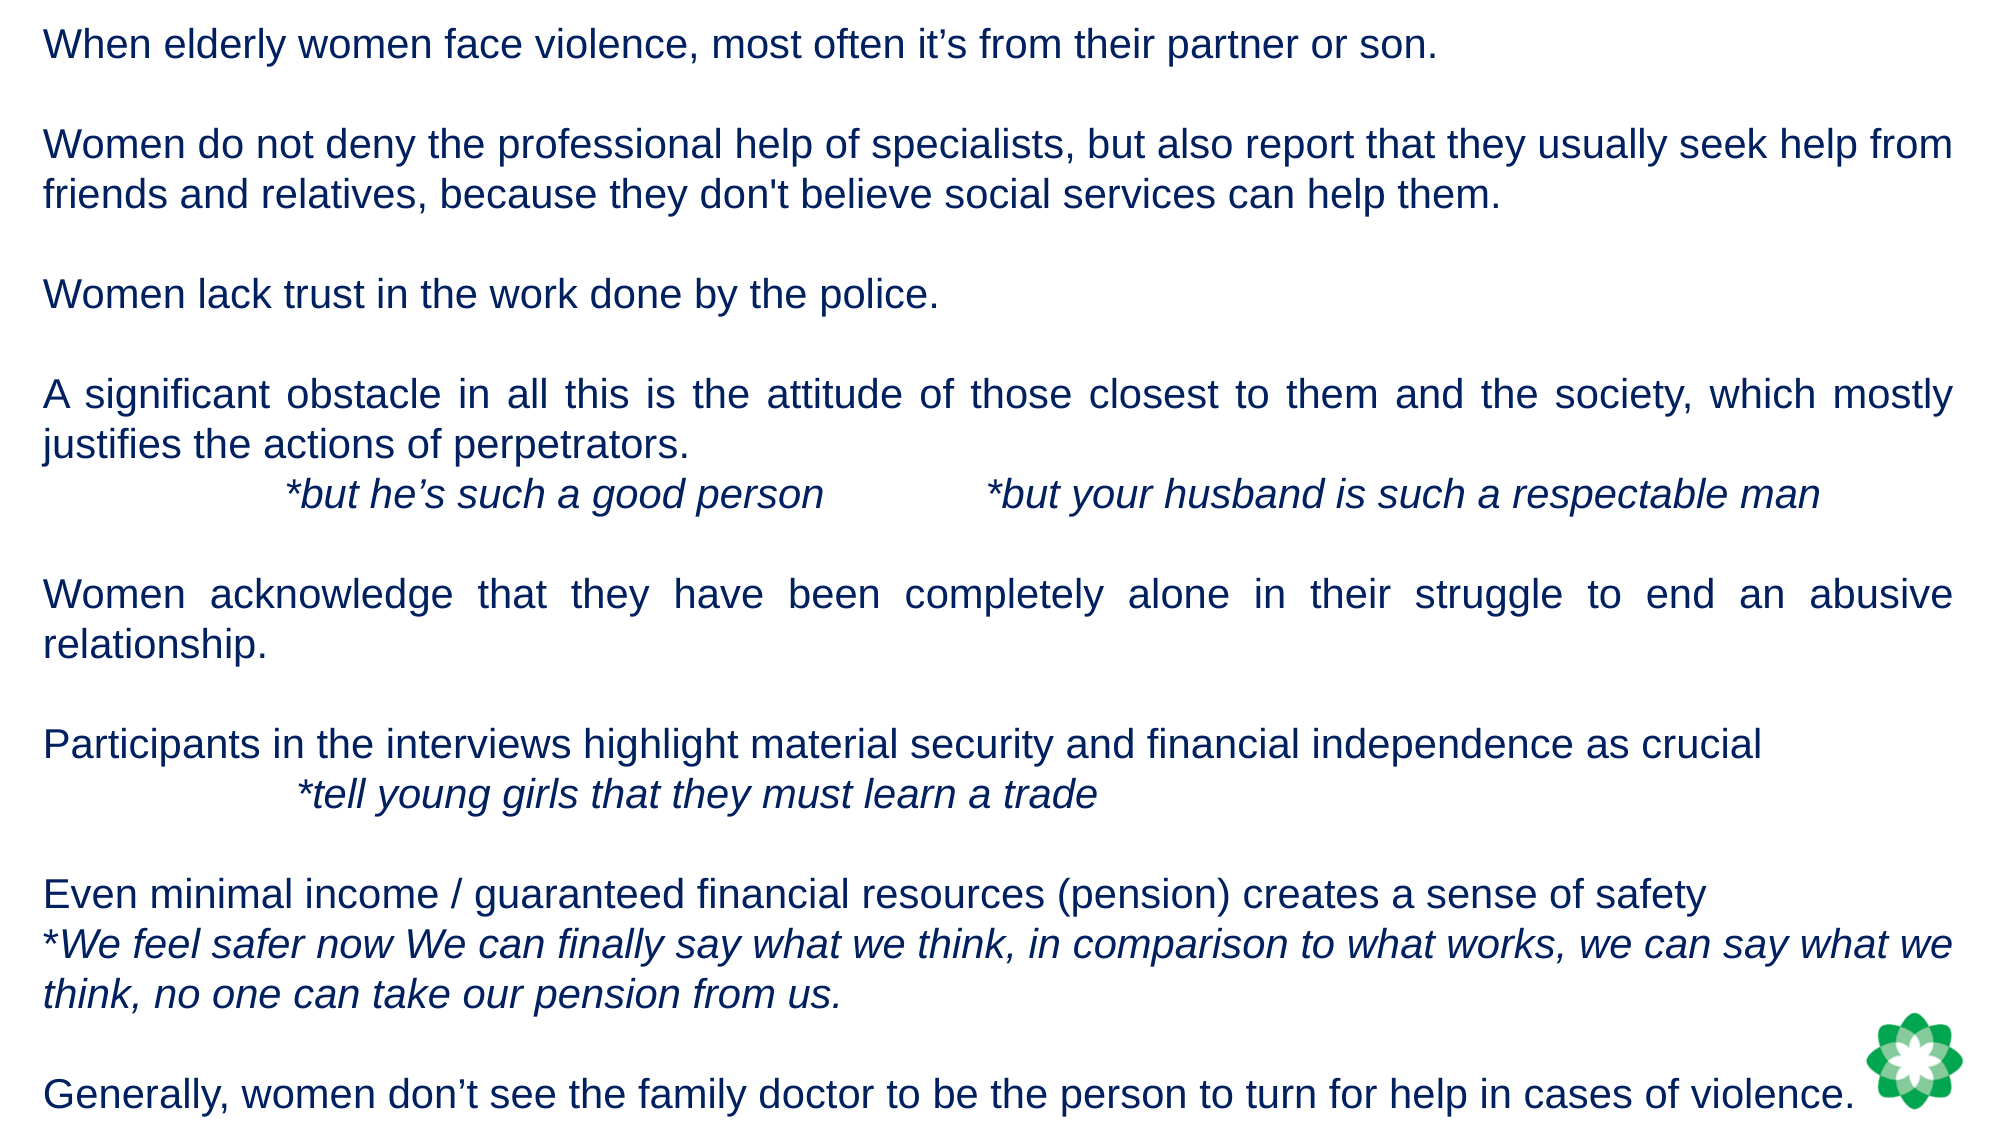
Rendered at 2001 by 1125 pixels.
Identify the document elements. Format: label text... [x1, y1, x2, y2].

picture [1858, 1007, 1972, 1116]
text_box When elderly women face violence, most often it’s from their partner or son. Women do not deny the professional help of specialists, but also report that they usually seek help from friends and relatives, because they don't believe social services can help them. Women lack trust in the work done by the police. A significant obstacle in all this is the attitude of those closest to them and the society, which mostly justifies the actions of perpetrators. *but he’s such a good person *but your husband is such a respectable man Women acknowledge that they have been completely alone in their struggle to end an abusive relationship. Participants in the interviews highlight material security and financial independence as crucial *tell young girls that they must learn a trade Even minimal income / guaranteed financial resources (pension) creates a sense of safety *We feel safer now We can finally say what we think, in comparison to what works, we can say what we think, no one can take our pension from us. Generally, women don’t see the family doctor to be the person to turn for help in cases of violence. [28, 9, 1970, 1125]
